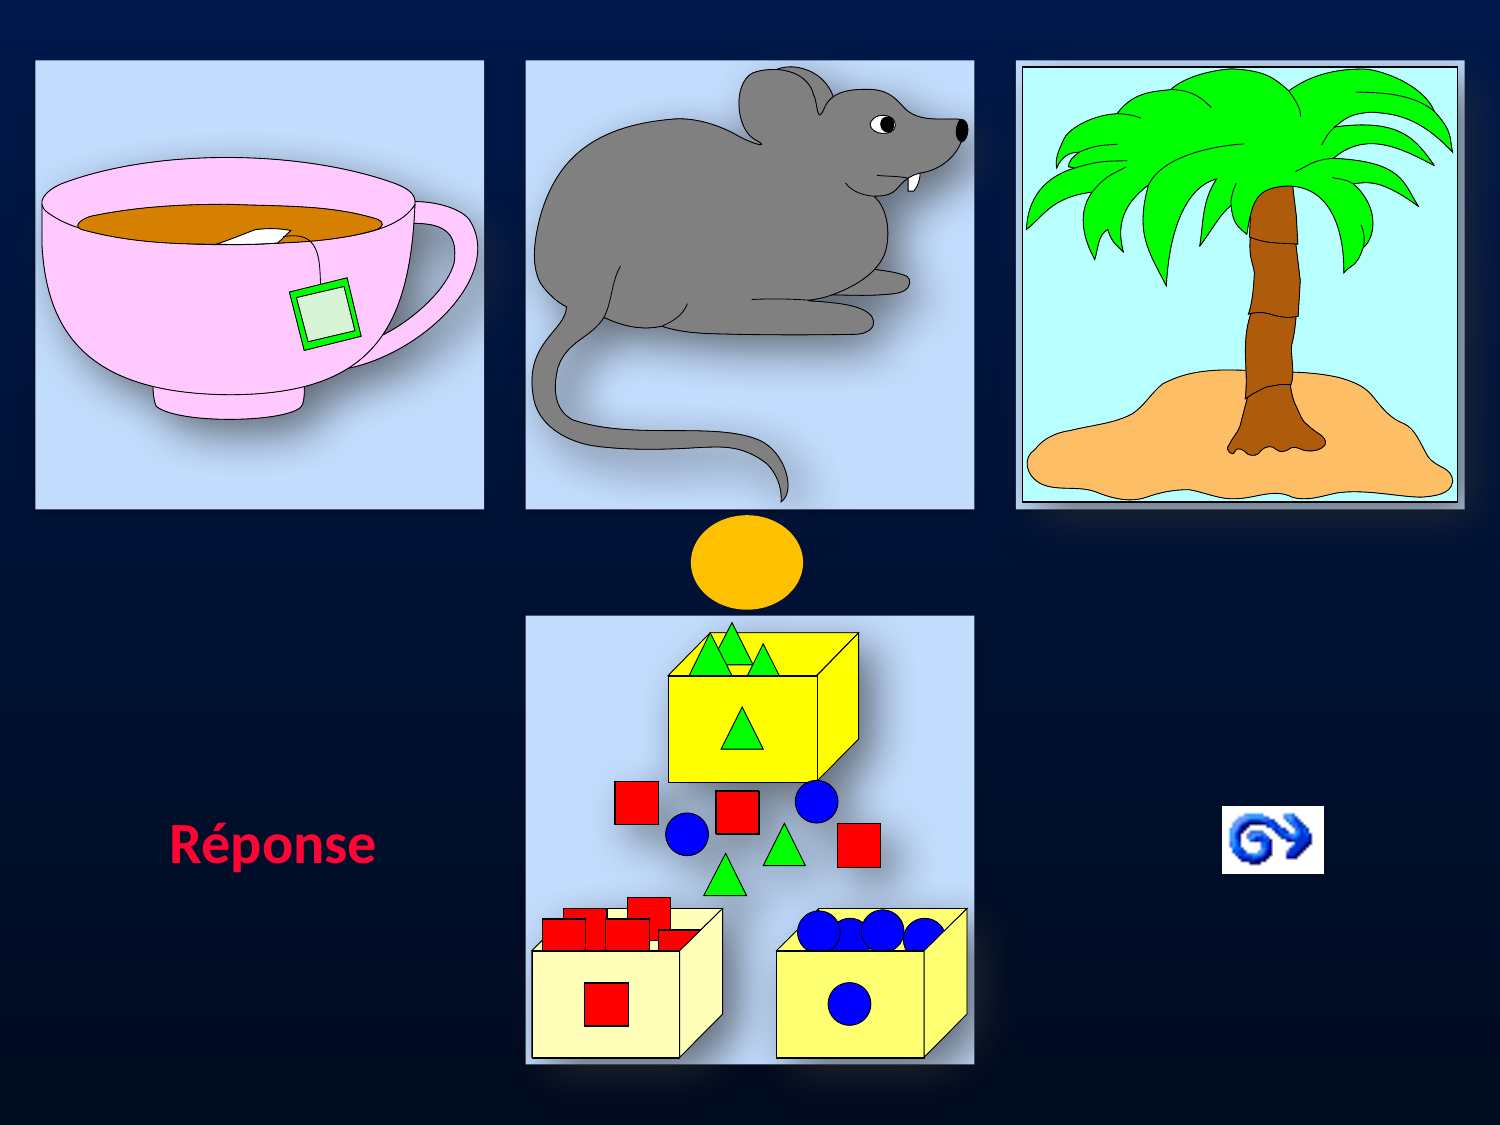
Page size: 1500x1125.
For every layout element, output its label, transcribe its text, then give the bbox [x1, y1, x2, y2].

picture [1222, 806, 1324, 874]
picture [531, 621, 969, 1059]
text_box [688, 513, 806, 612]
text_box [0, 0, 1500, 1125]
picture [40, 156, 479, 421]
picture [531, 66, 969, 504]
picture [1021, 66, 1459, 504]
text_box Réponse [154, 797, 393, 883]
